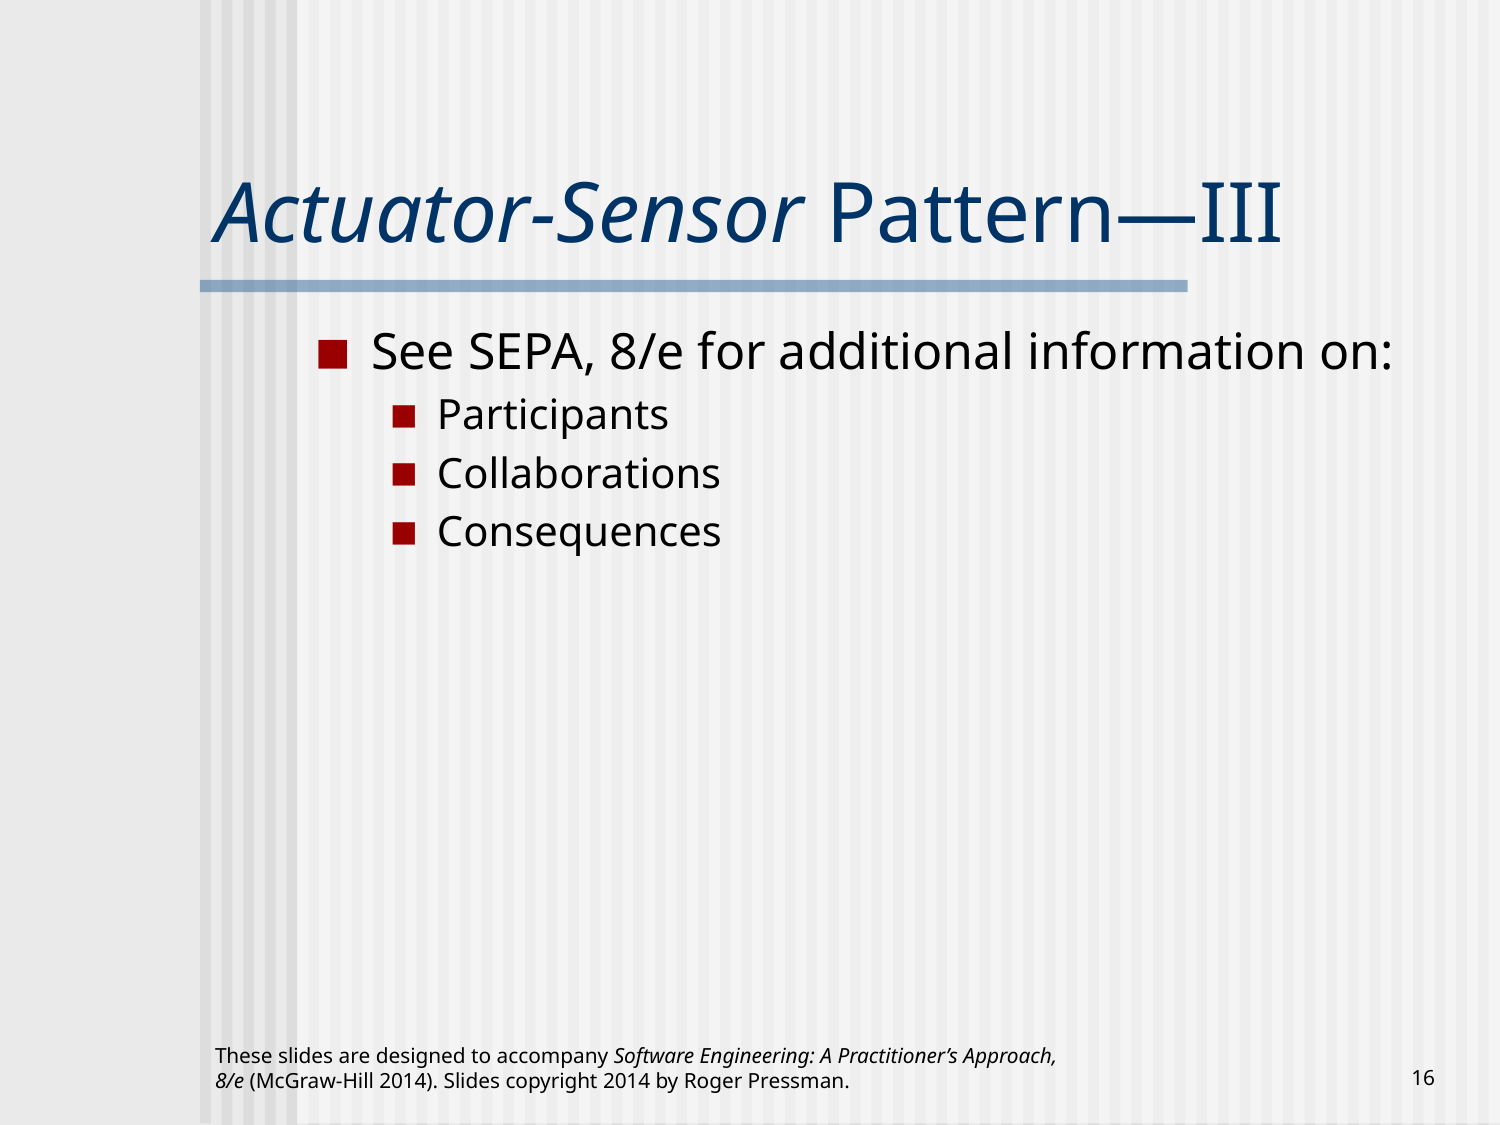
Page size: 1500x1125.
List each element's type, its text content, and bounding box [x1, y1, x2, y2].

text_box ‹#› [1237, 1024, 1450, 1100]
list See SEPA, 8/e for additional information on: Participants Collaborations Consequences [300, 312, 1438, 613]
text_box These slides are designed to accompany Software Engineering: A Practitioner’s Approach, 8/e (McGraw-Hill 2014). Slides copyright 2014 by Roger Pressman. [199, 1024, 1100, 1100]
title Actuator-Sensor Pattern—III [200, 162, 1300, 267]
